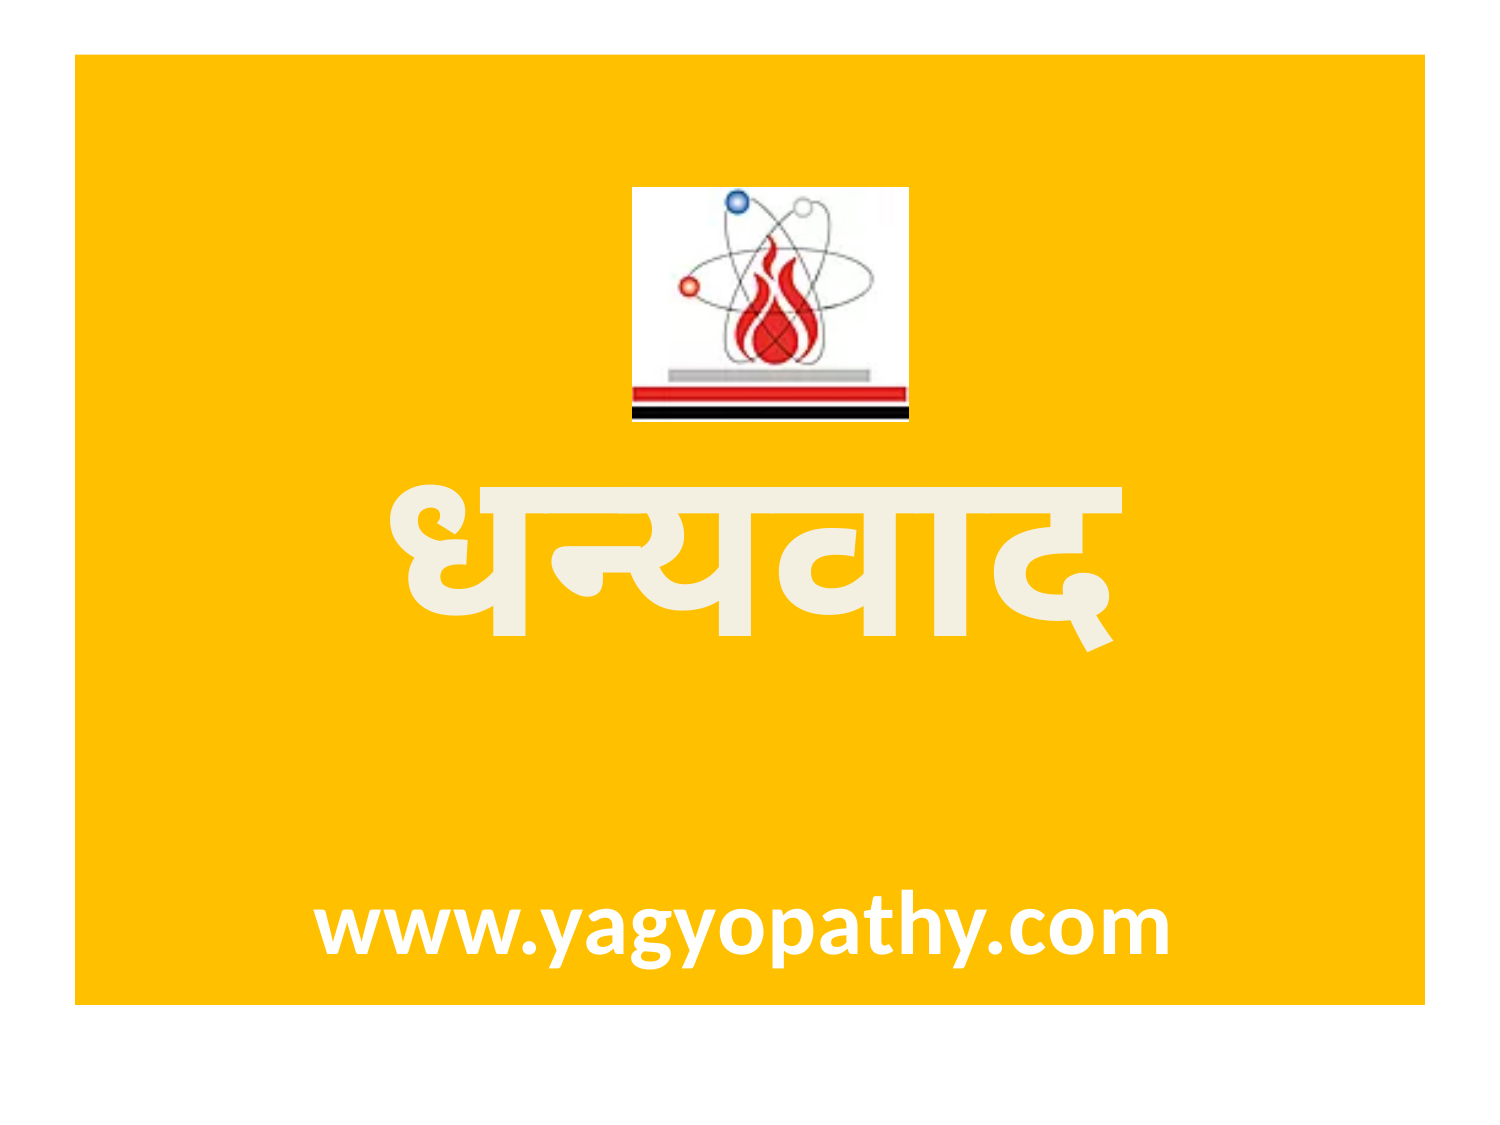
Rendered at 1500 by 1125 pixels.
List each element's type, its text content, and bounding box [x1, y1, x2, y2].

list धन्यवाद [75, 54, 1425, 1005]
text_box www.yagyopathy.com [70, 855, 1418, 981]
picture [632, 187, 909, 422]
